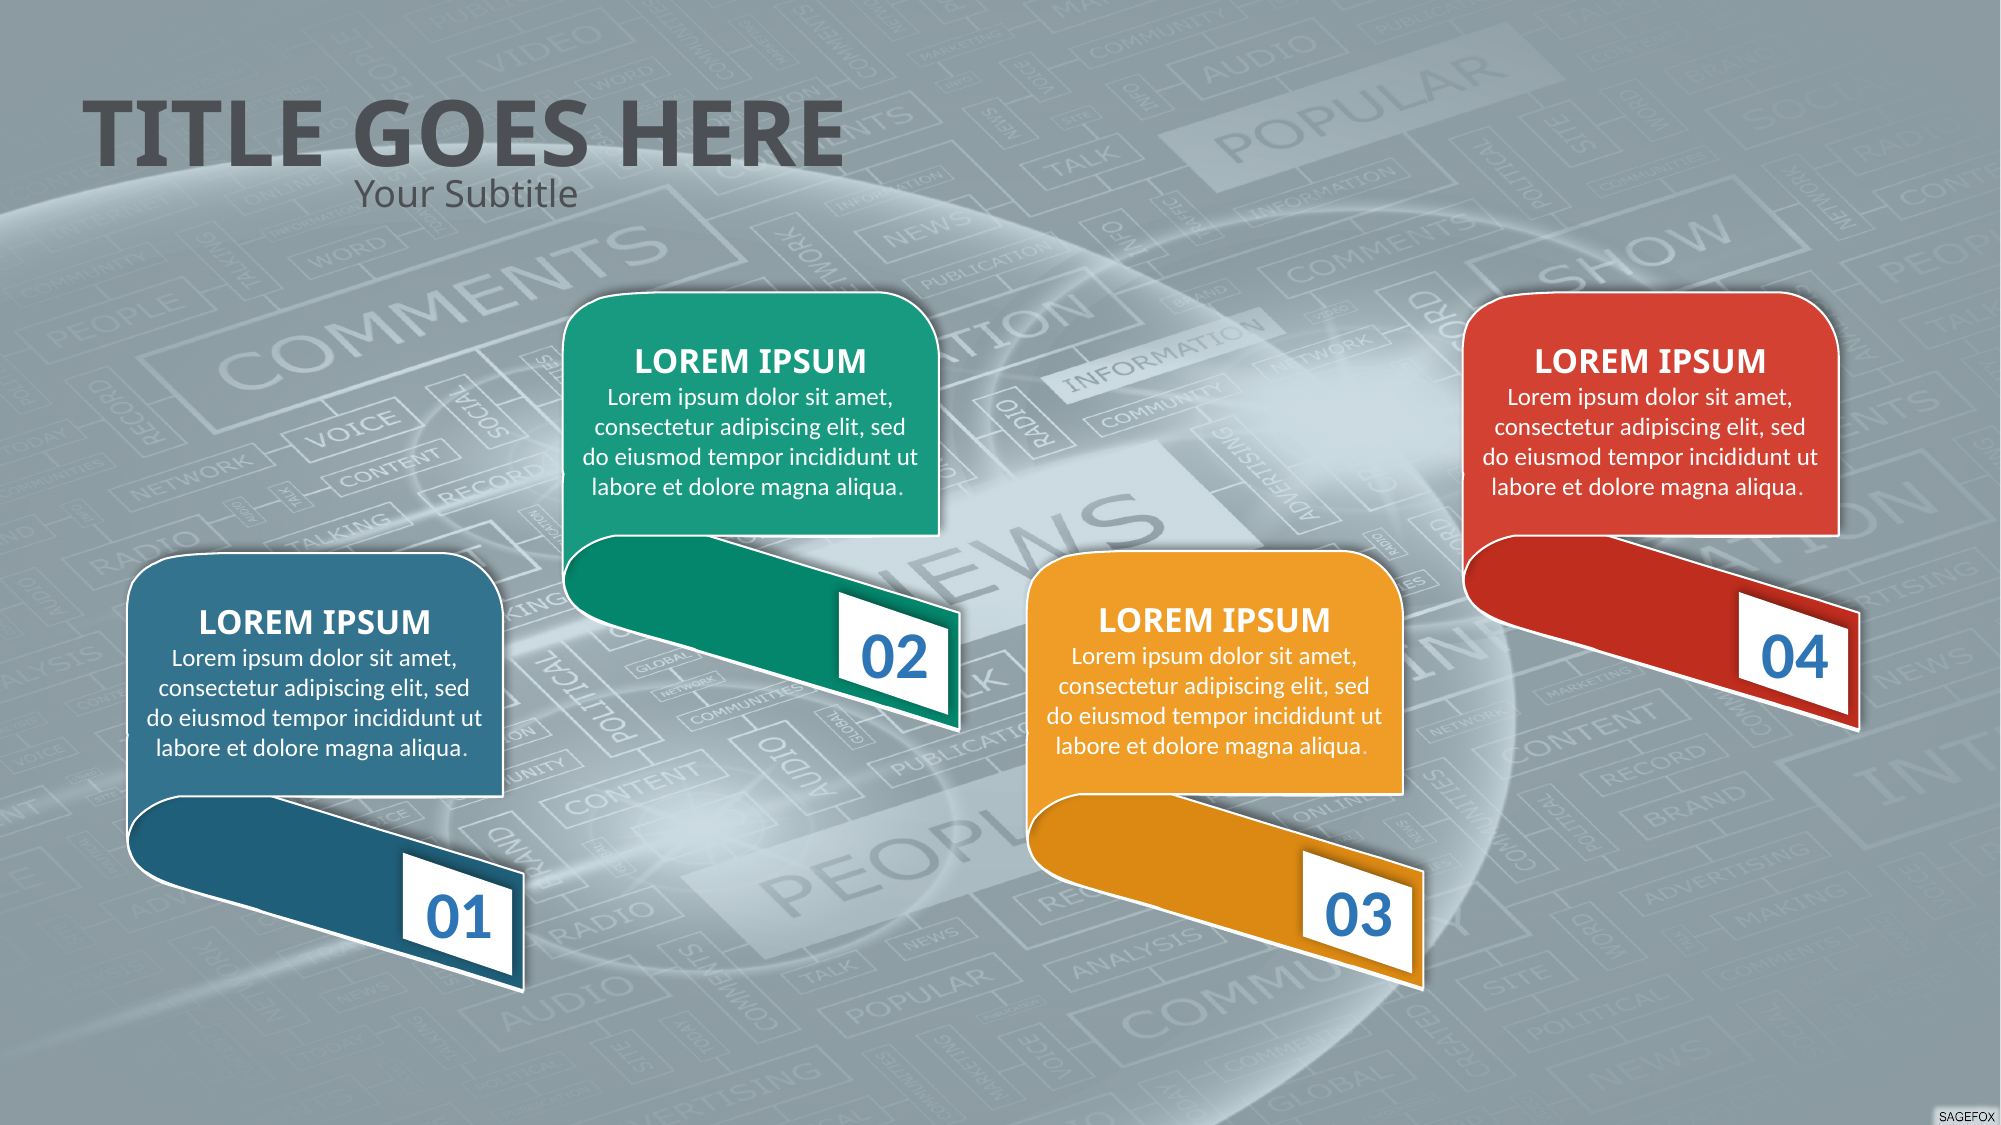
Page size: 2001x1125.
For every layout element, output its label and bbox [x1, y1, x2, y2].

text_box [126, 553, 503, 843]
text_box [562, 485, 960, 730]
text_box [13, 66, 918, 224]
picture [1936, 1111, 1997, 1125]
text_box [1026, 550, 1403, 841]
text_box [1462, 292, 1839, 582]
text_box [562, 292, 939, 582]
text_box [127, 746, 524, 991]
text_box [1462, 485, 1860, 730]
text_box [1026, 744, 1424, 989]
